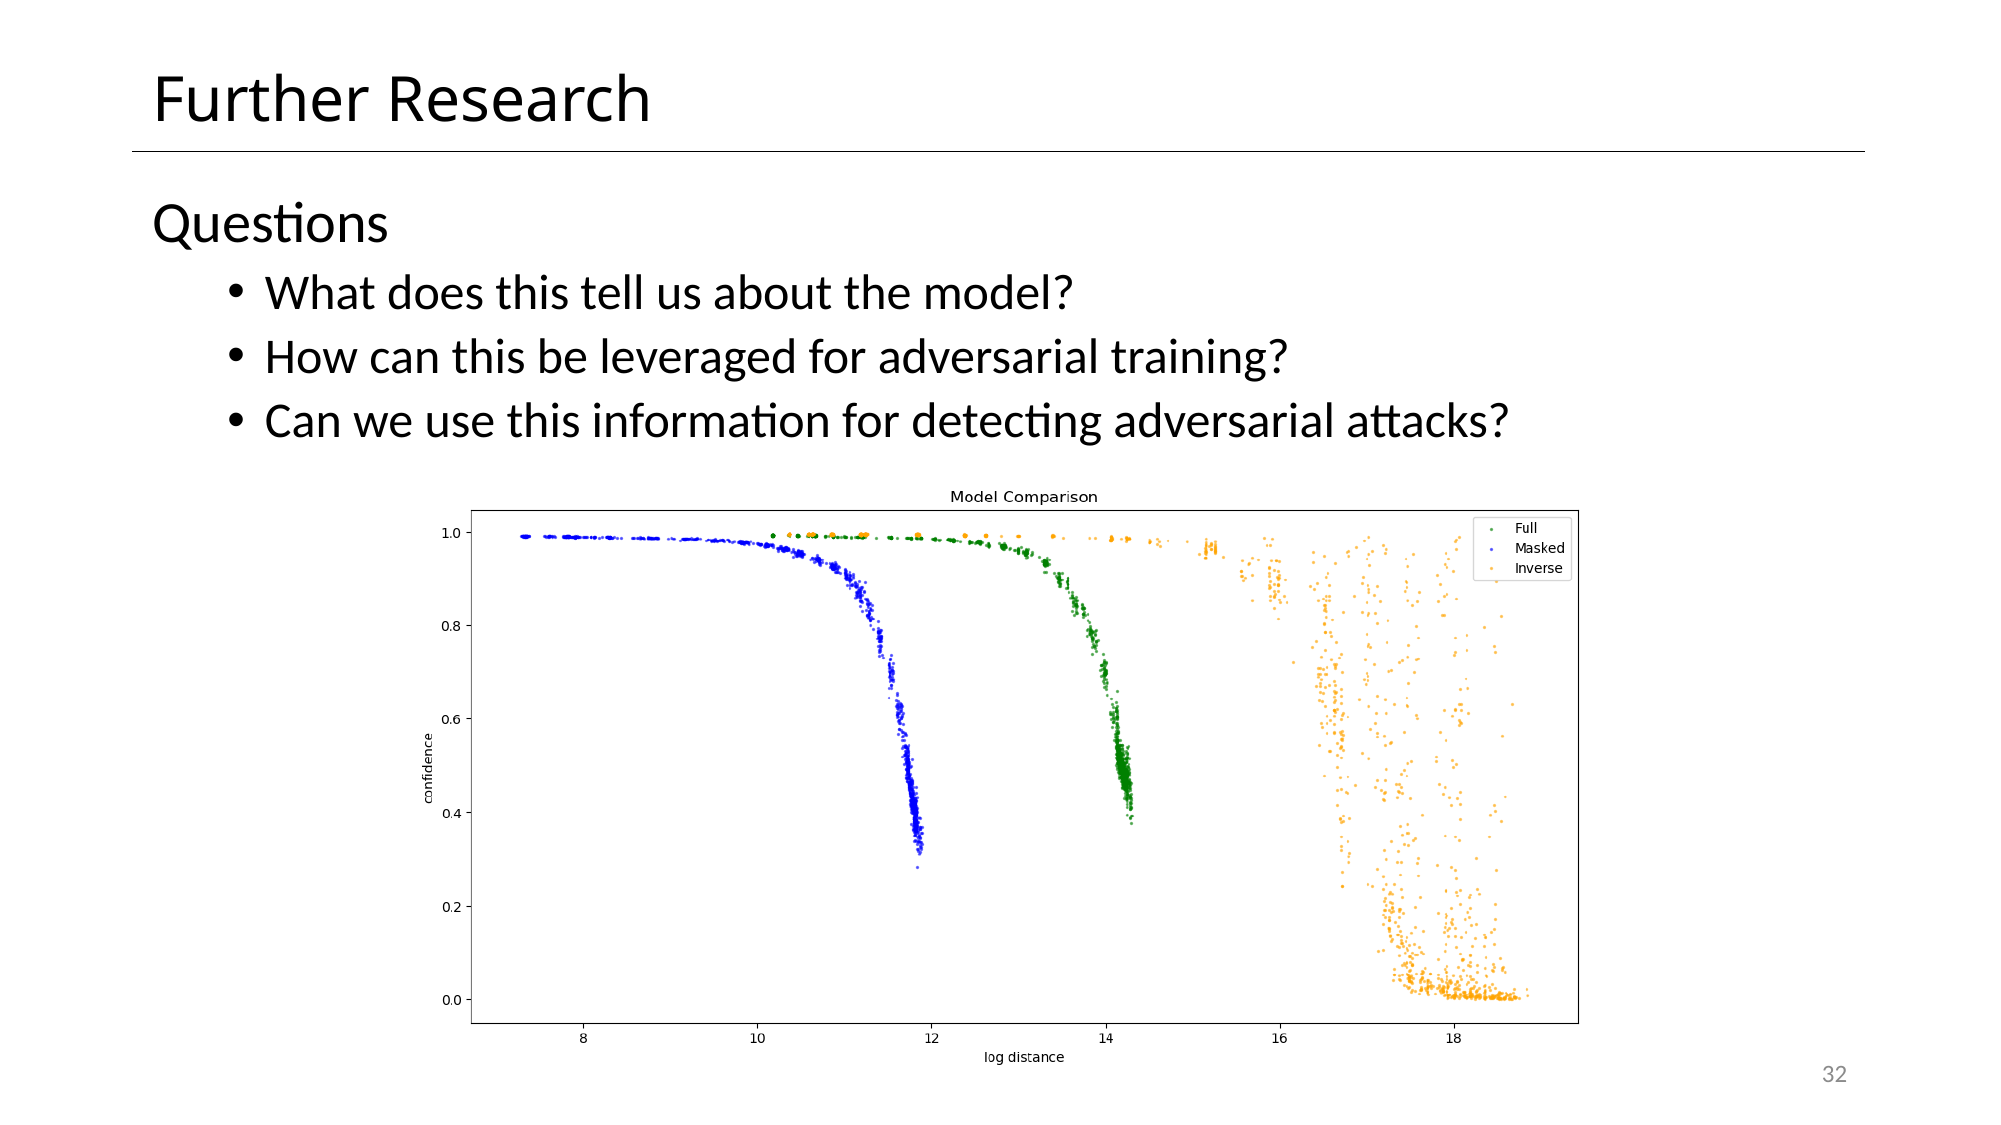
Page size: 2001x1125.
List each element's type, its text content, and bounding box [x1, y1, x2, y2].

list Questions What does this tell us about the model? How can this be leveraged for adversarial training? Can we use this information for detecting adversarial attacks? [137, 185, 1863, 469]
title Further Research [137, 59, 1863, 143]
slide_number 32 [1412, 1042, 1863, 1103]
picture [412, 481, 1586, 1073]
